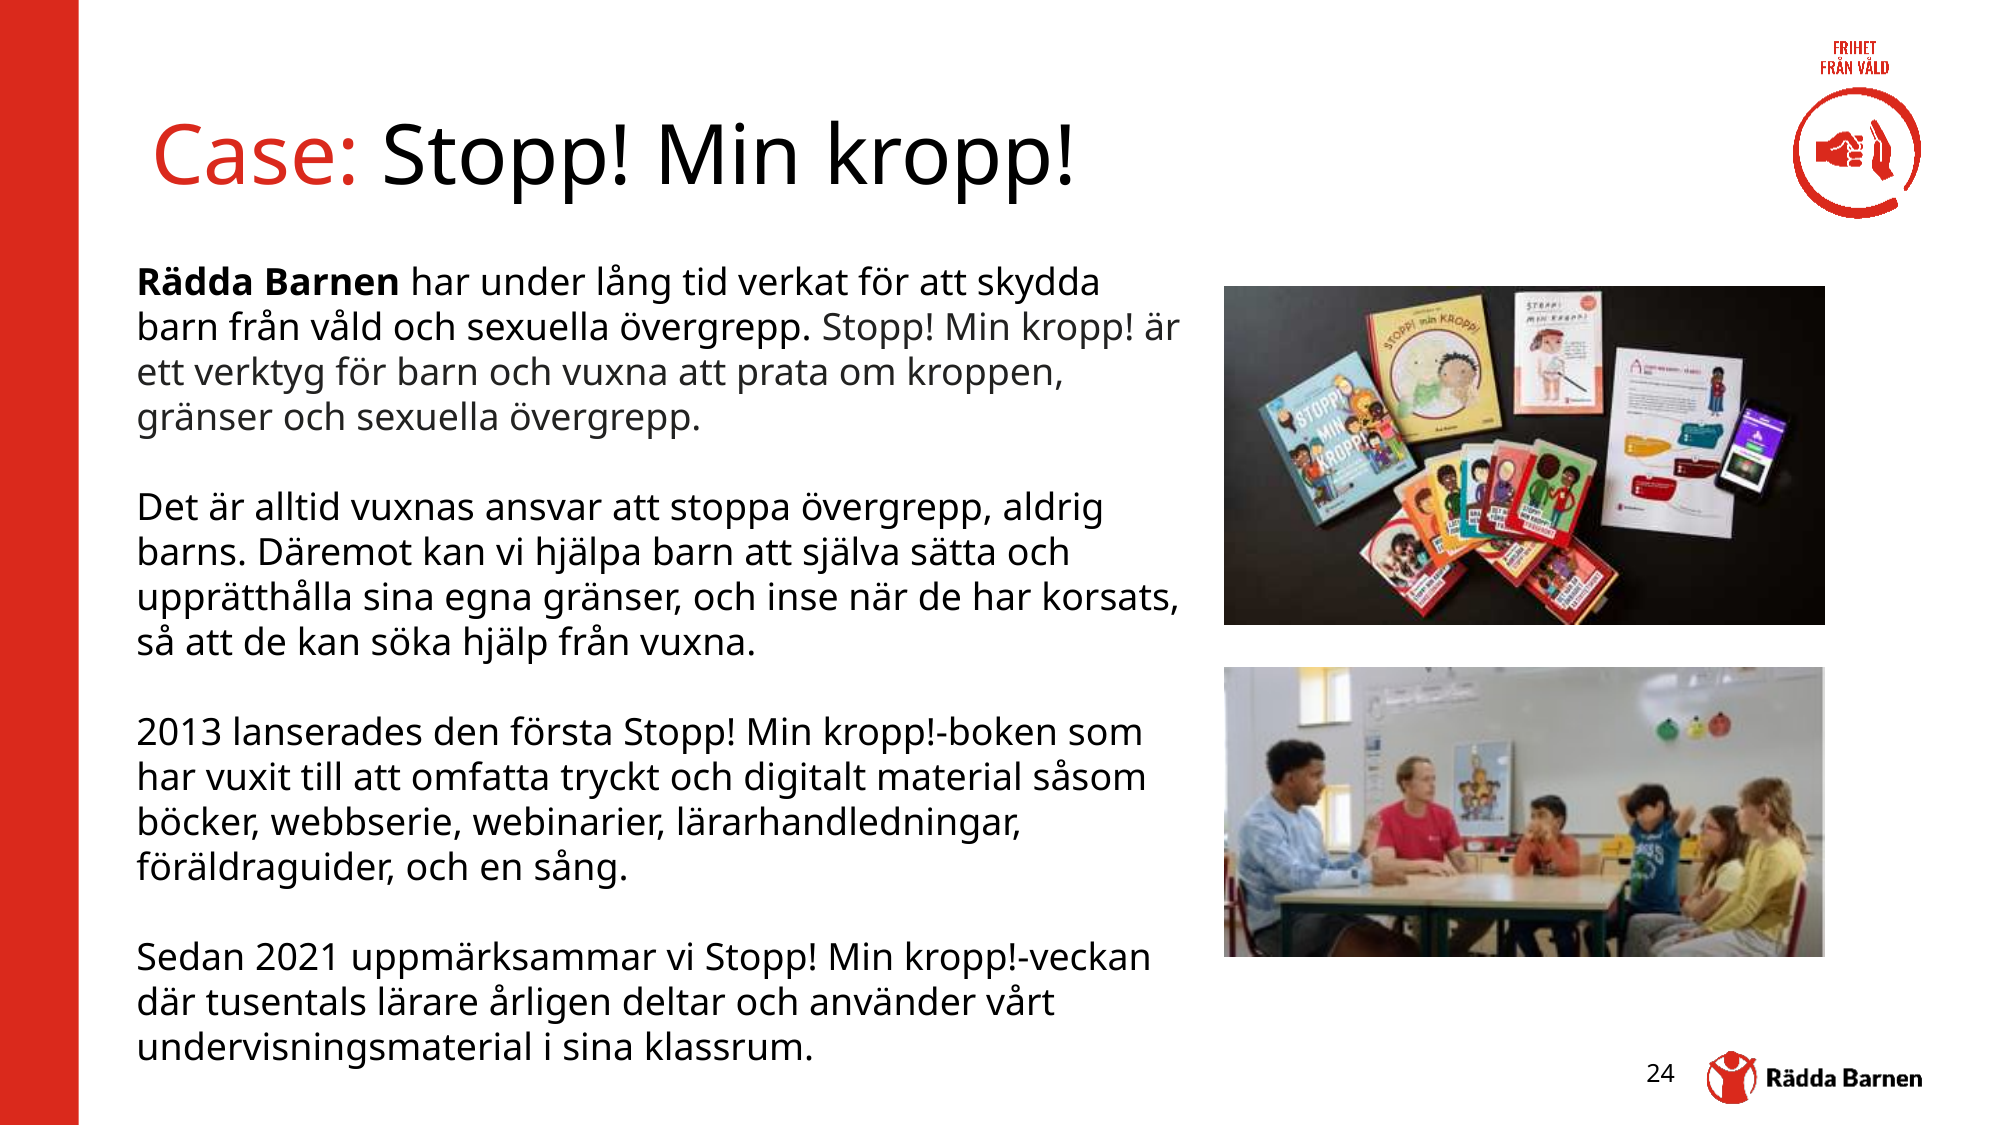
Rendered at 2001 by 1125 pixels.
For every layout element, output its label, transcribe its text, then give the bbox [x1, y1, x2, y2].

picture [1769, 28, 1943, 234]
text_box Rädda Barnen har under lång tid verkat för att skydda barn från våld och sexuella övergrepp. Stopp! Min kropp! är ett verktyg för barn och vuxna att prata om kroppen, gränser och sexuella övergrepp. Det är alltid vuxnas ansvar att stoppa övergrepp, aldrig barns. Däremot kan vi hjälpa barn att själva sätta och upprätthålla sina egna gränser, och inse när de har korsats, så att de kan söka hjälp från vuxna. 2013 lanserades den första Stopp! Min kropp!-boken som har vuxit till att omfatta tryckt och digitalt material såsom böcker, webbserie, webinarier, lärarhandledningar, föräldraguider, och en sång. Sedan 2021 uppmärksammar vi Stopp! Min kropp!-veckan där tusentals lärare årligen deltar och använder vårt undervisningsmaterial i sina klassrum. [136, 258, 1186, 1069]
picture [1697, 1041, 1933, 1114]
picture [1224, 667, 1826, 958]
slide_number 24 [1584, 1059, 1690, 1090]
picture [1224, 286, 1826, 625]
title Case: Stopp! Min kropp! [136, 83, 1700, 232]
